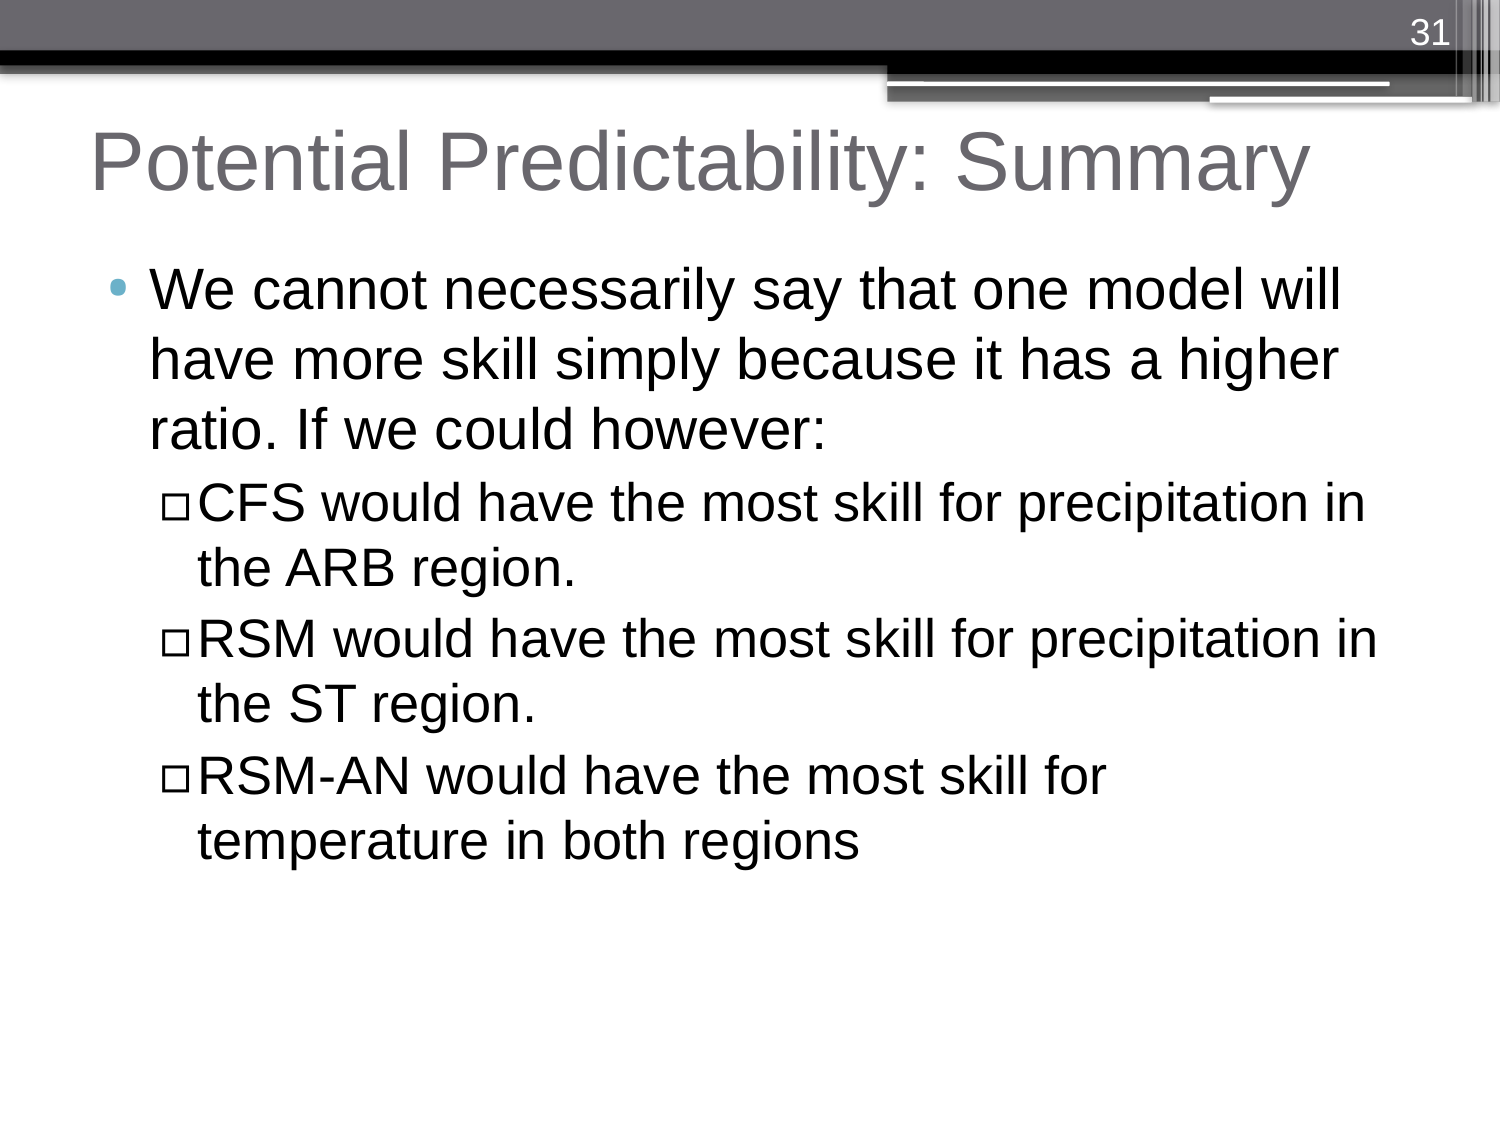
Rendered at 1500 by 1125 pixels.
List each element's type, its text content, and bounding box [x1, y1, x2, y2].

list We cannot necessarily say that one model will have more skill simply because it has a higher ratio. If we could however: CFS would have the most skill for precipitation in the ARB region. RSM would have the most skill for precipitation in the ST region. RSM-AN would have the most skill for temperature in both regions [75, 244, 1425, 1013]
slide_number 31 [1341, 0, 1466, 61]
title Potential Predictability: Summary [75, 62, 1425, 244]
